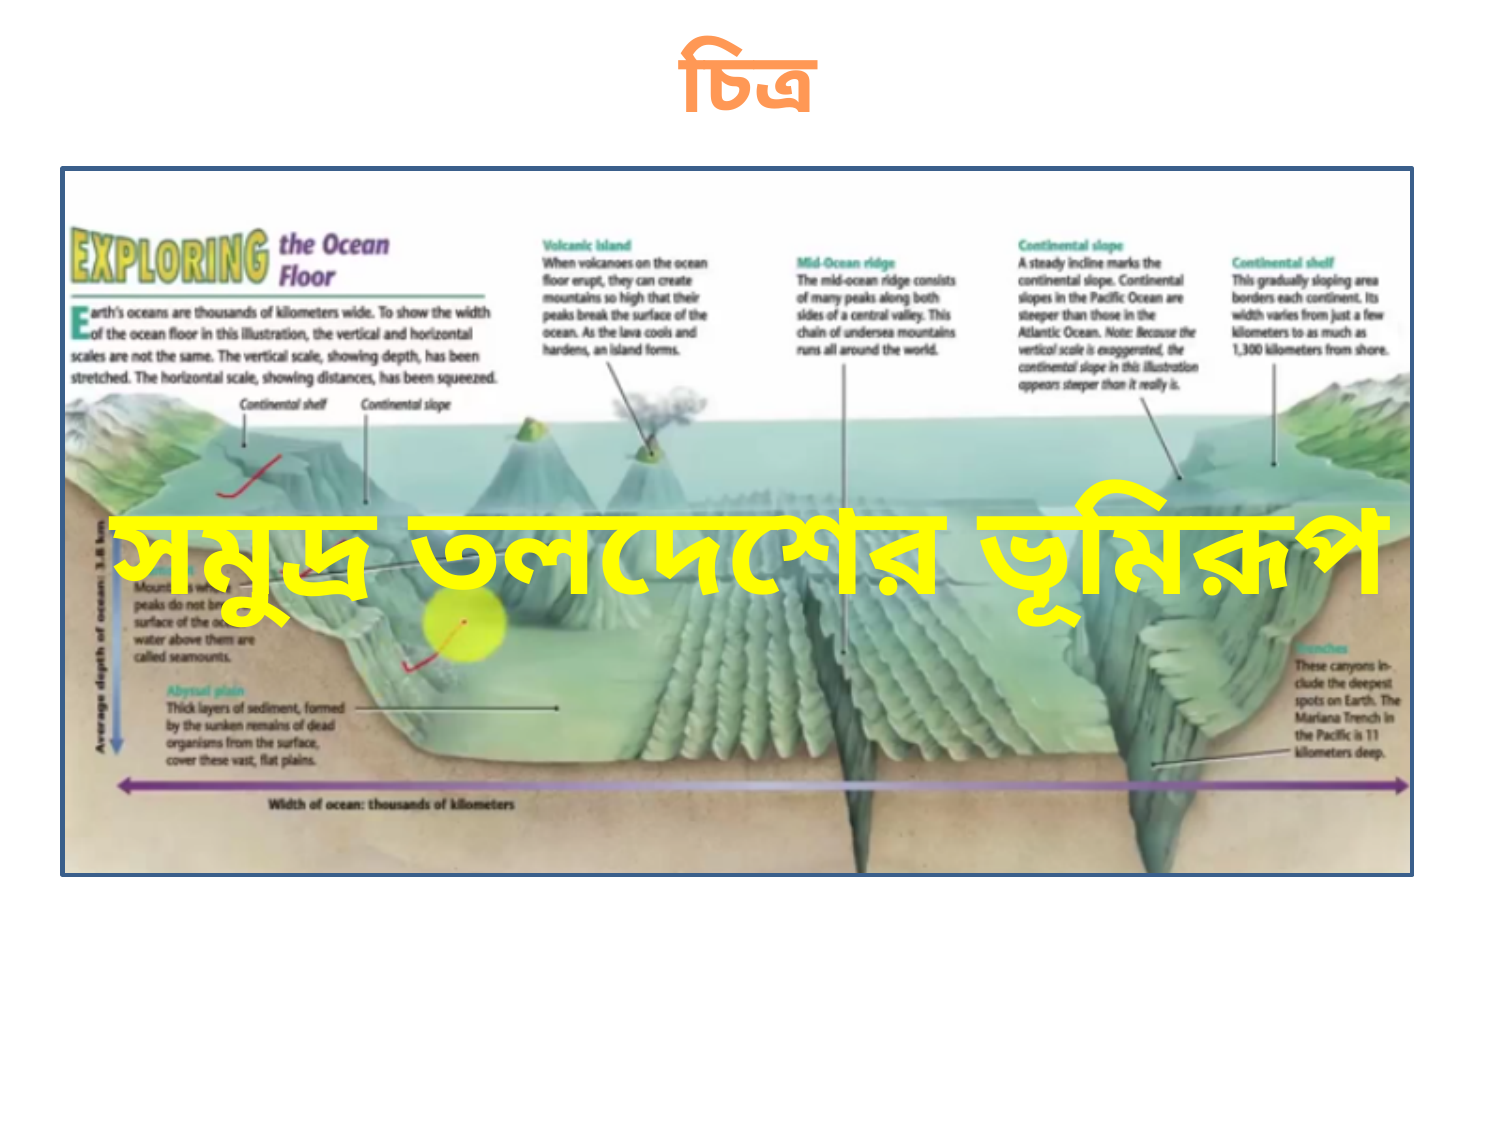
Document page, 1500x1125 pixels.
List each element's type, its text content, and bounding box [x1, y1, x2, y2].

text_box সমুদ্র তলদেশের ভূমিরূপ [95, 462, 1405, 628]
text_box চিত্র [575, 21, 921, 137]
text_box [60, 166, 1414, 877]
